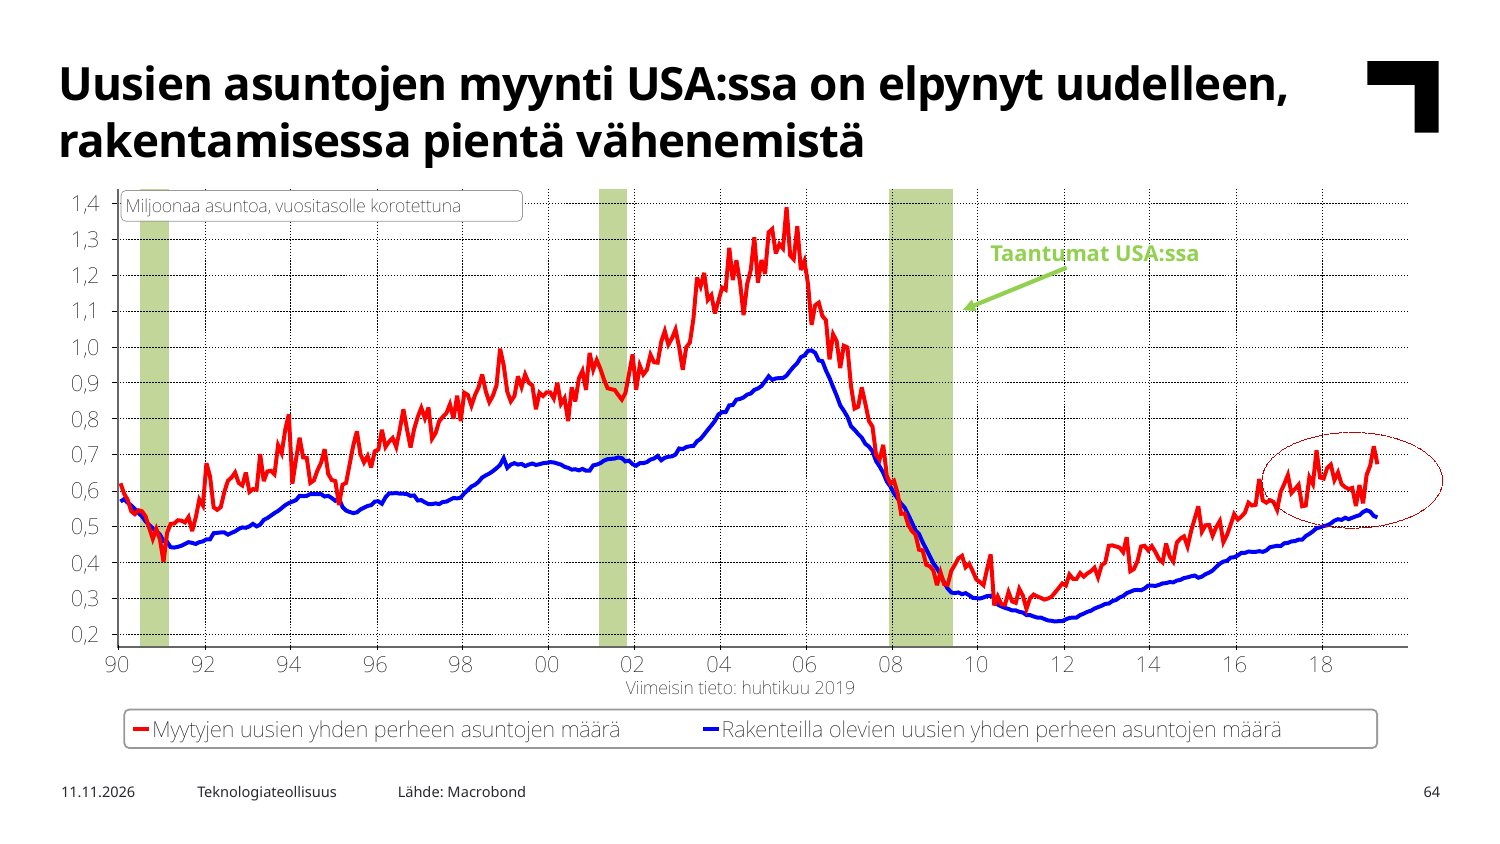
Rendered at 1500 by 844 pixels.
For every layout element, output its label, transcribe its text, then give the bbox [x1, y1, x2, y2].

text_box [962, 267, 1067, 311]
footer Teknologiateollisuus [182, 775, 382, 803]
list Uusien asuntojen myynti USA:ssa on elpynyt uudelleen, rakentamisessa pientä vähenemistä [41, 46, 1353, 153]
slide_number 64 [1313, 775, 1456, 803]
list Lähde: Macrobond [382, 775, 871, 803]
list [62, 180, 1439, 763]
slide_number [46, 775, 182, 803]
